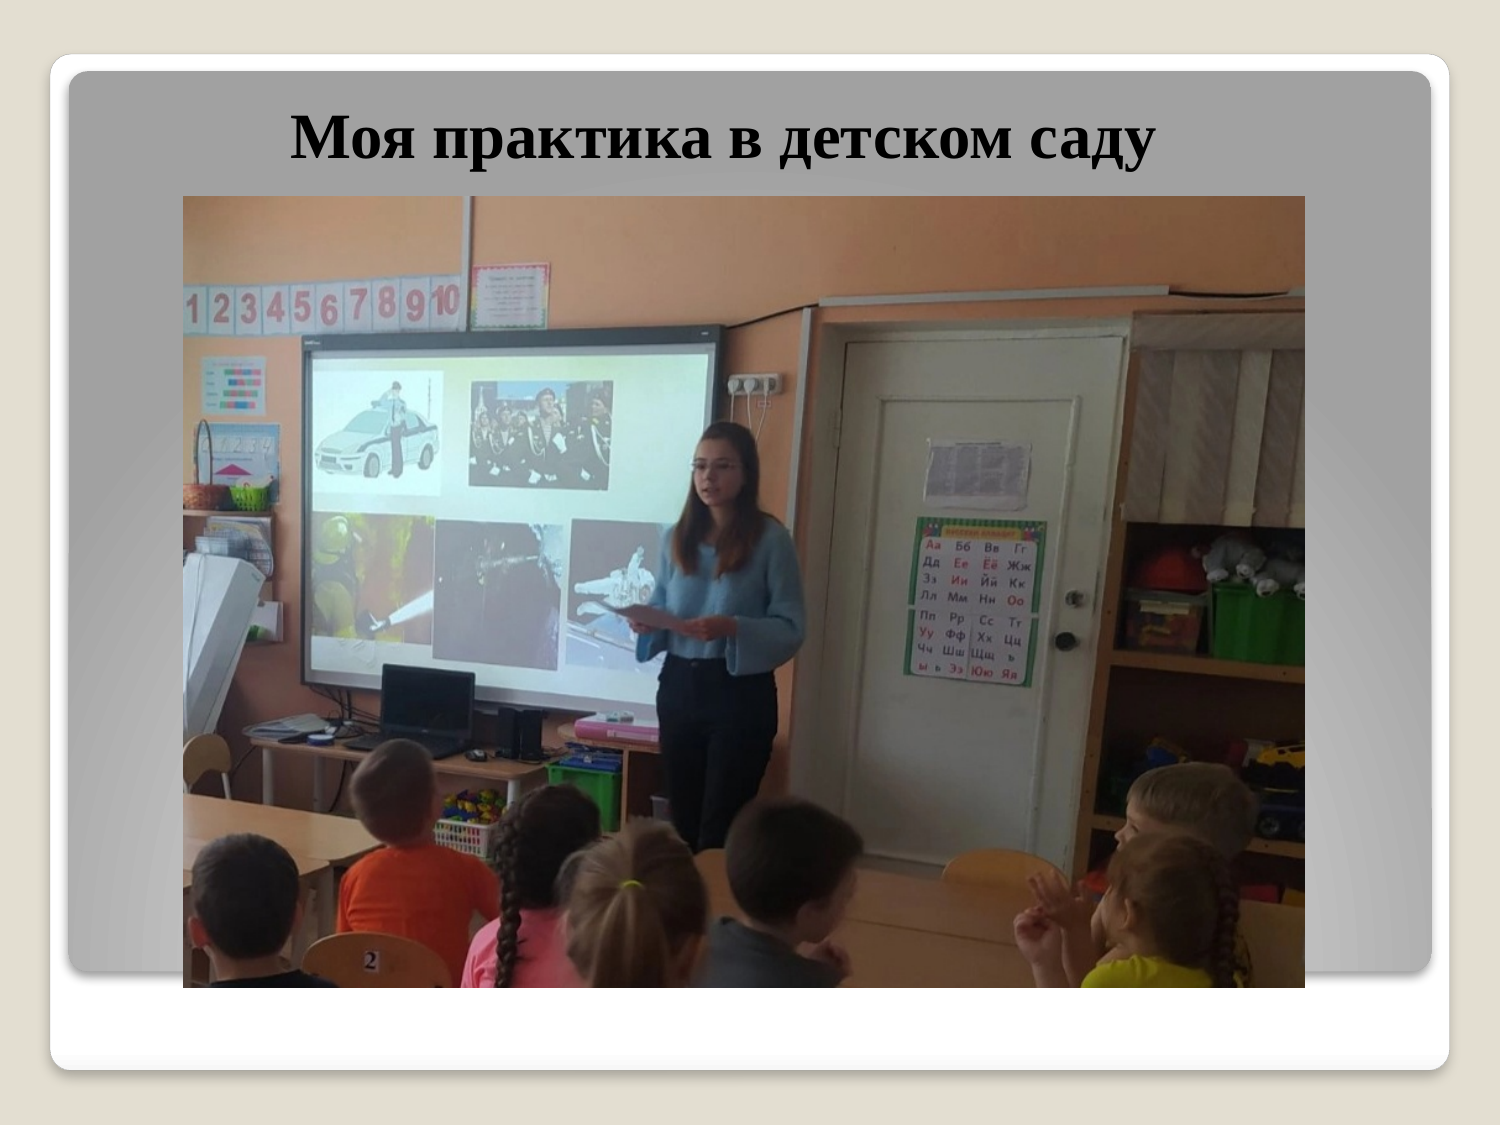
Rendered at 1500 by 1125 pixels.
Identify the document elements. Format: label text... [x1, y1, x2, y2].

title Моя практика в детском саду [242, 30, 1282, 185]
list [182, 196, 1305, 988]
